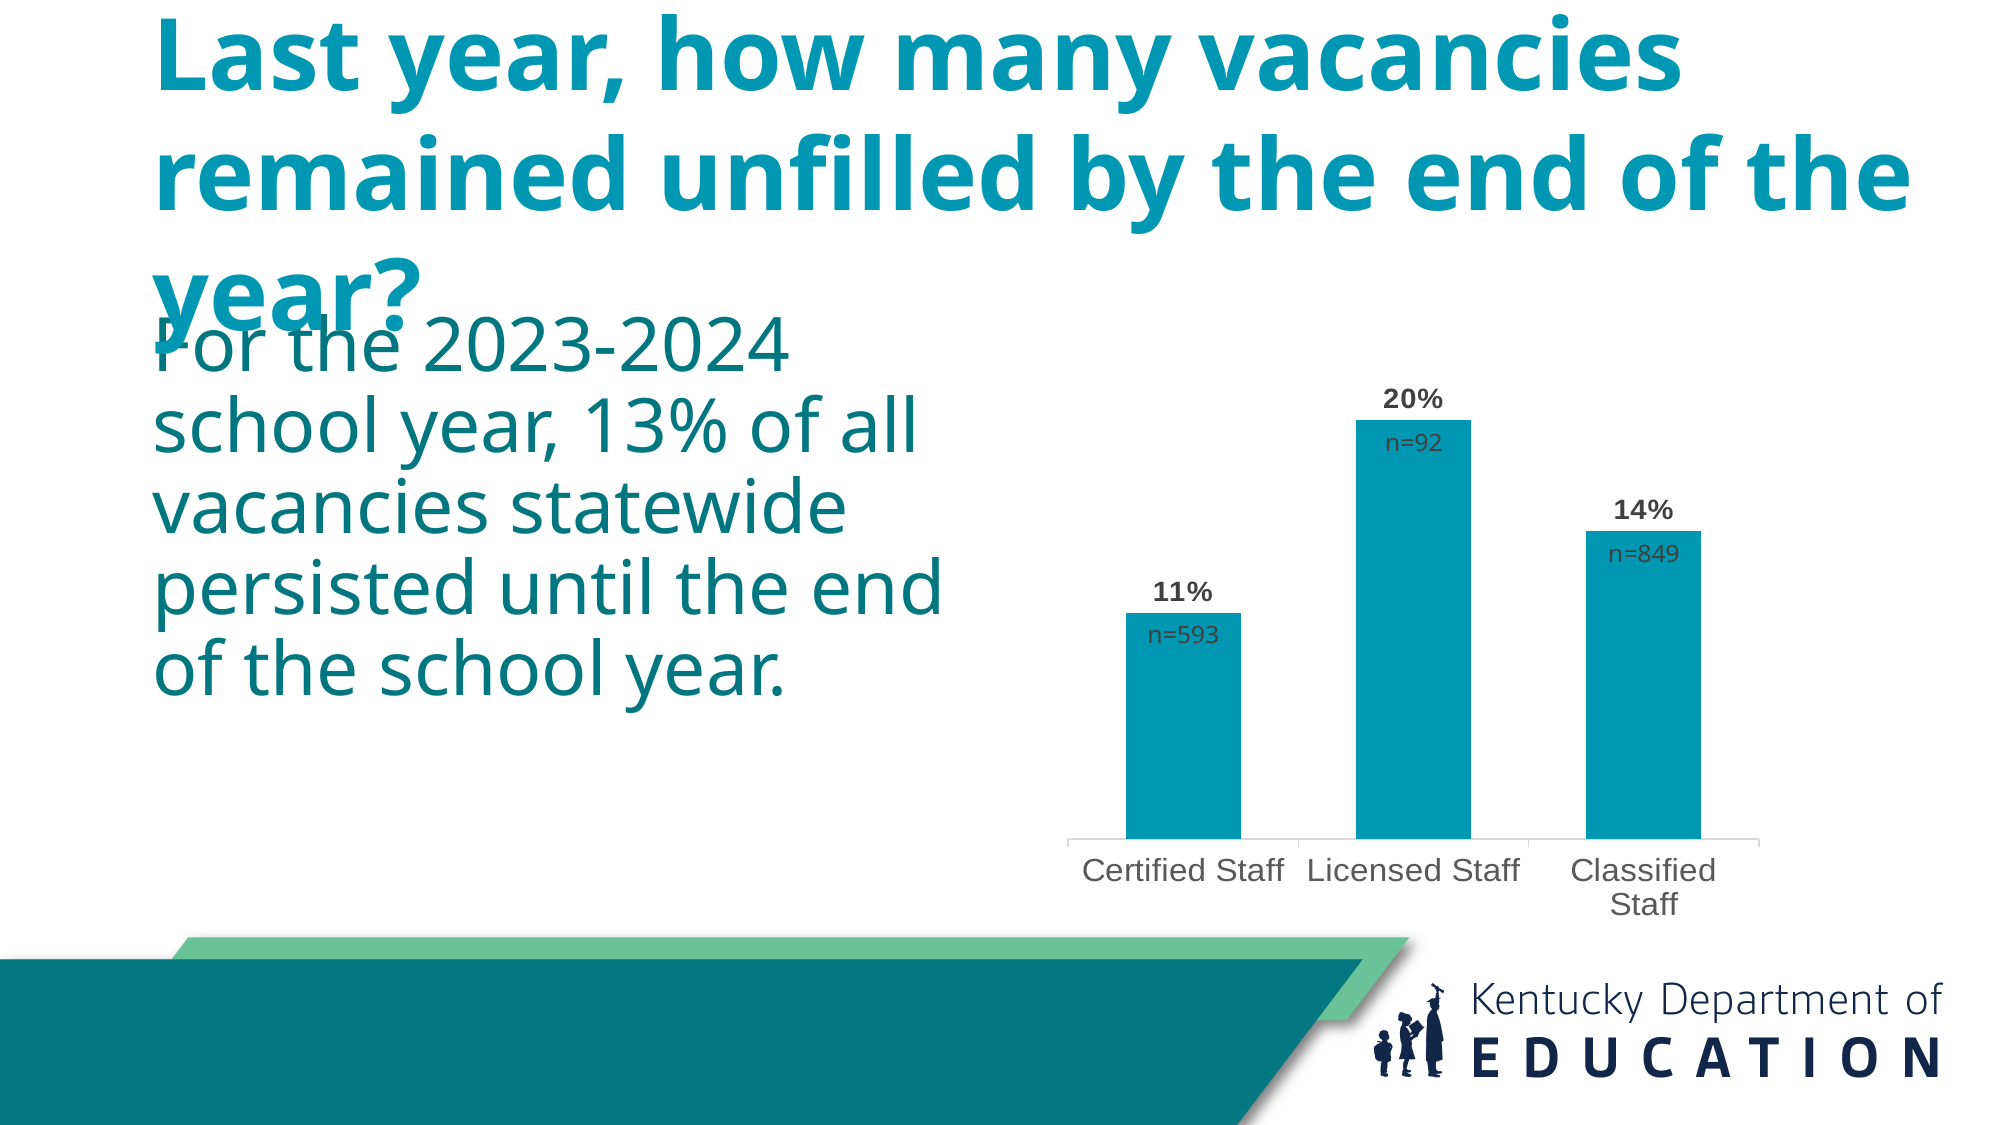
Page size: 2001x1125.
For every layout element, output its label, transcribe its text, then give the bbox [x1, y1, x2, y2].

chart [1023, 257, 1760, 922]
list For the 2023-2024 school year, 13% of all vacancies statewide persisted until the end of the school year. [137, 358, 988, 1014]
picture [0, 0, 2001, 1125]
text_box Last year, how many vacancies remained unfilled by the end of the year? [137, 0, 2000, 358]
